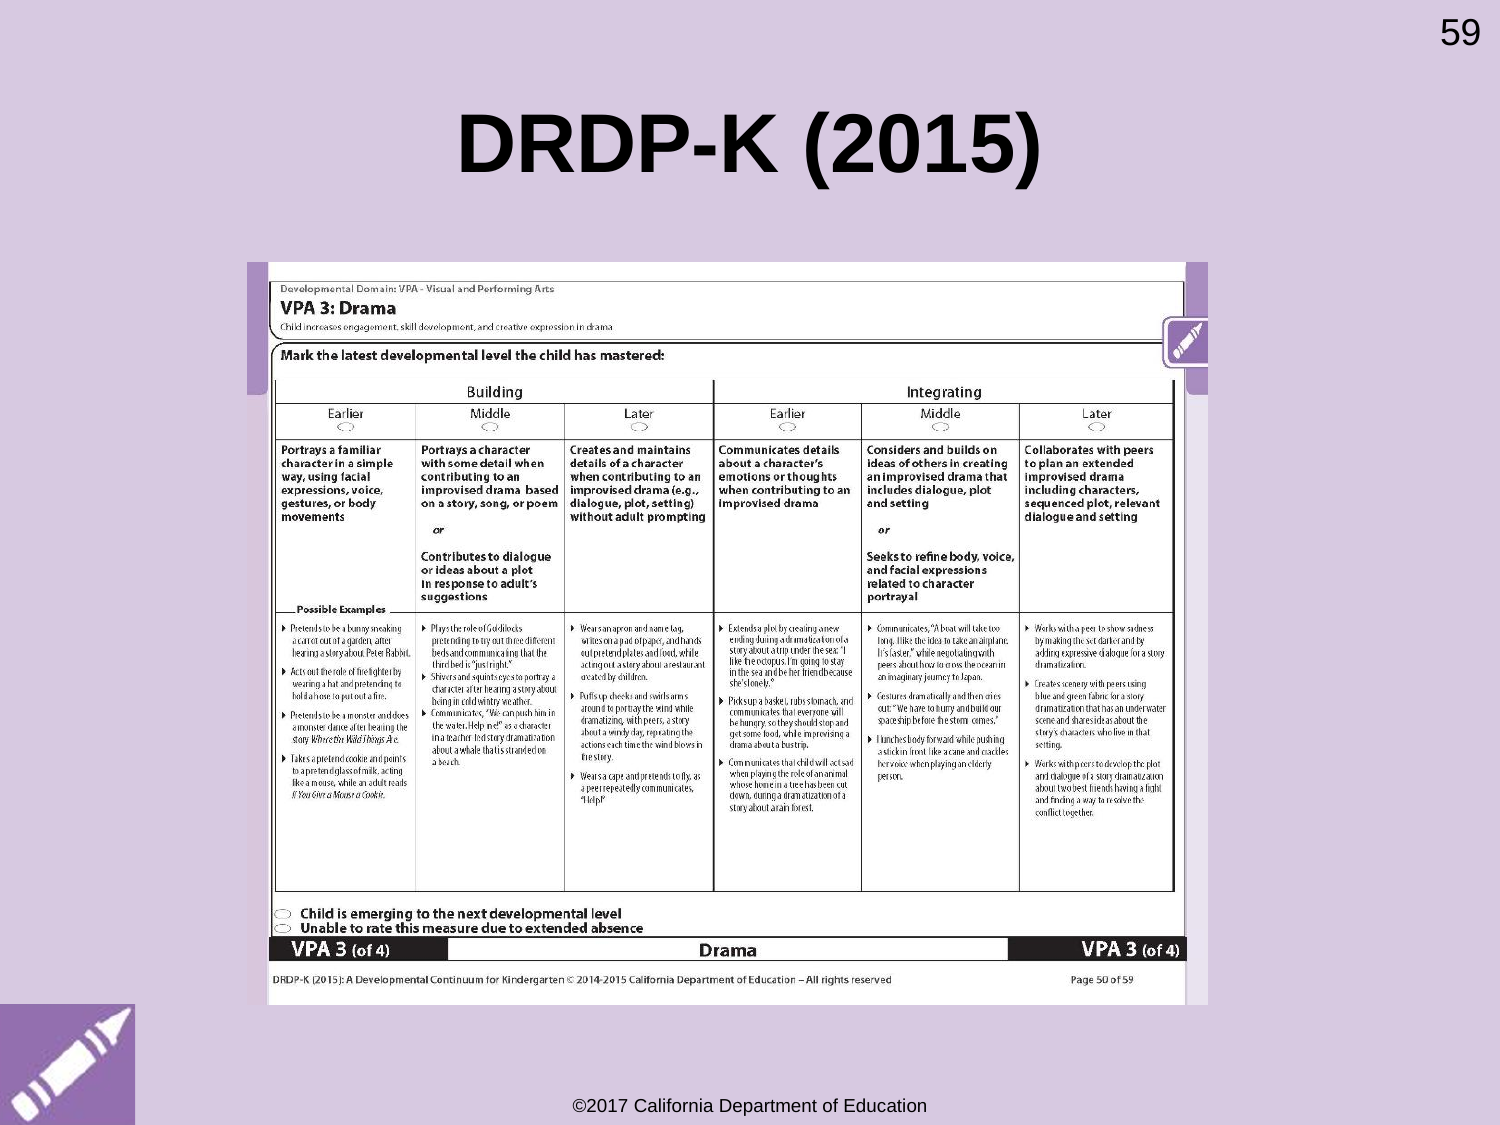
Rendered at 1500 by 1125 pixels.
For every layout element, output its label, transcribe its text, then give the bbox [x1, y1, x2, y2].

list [246, 262, 1208, 1006]
title DRDP-K (2015) [75, 45, 1425, 233]
slide_number 59 [1425, 0, 1500, 60]
picture [0, 1004, 136, 1125]
